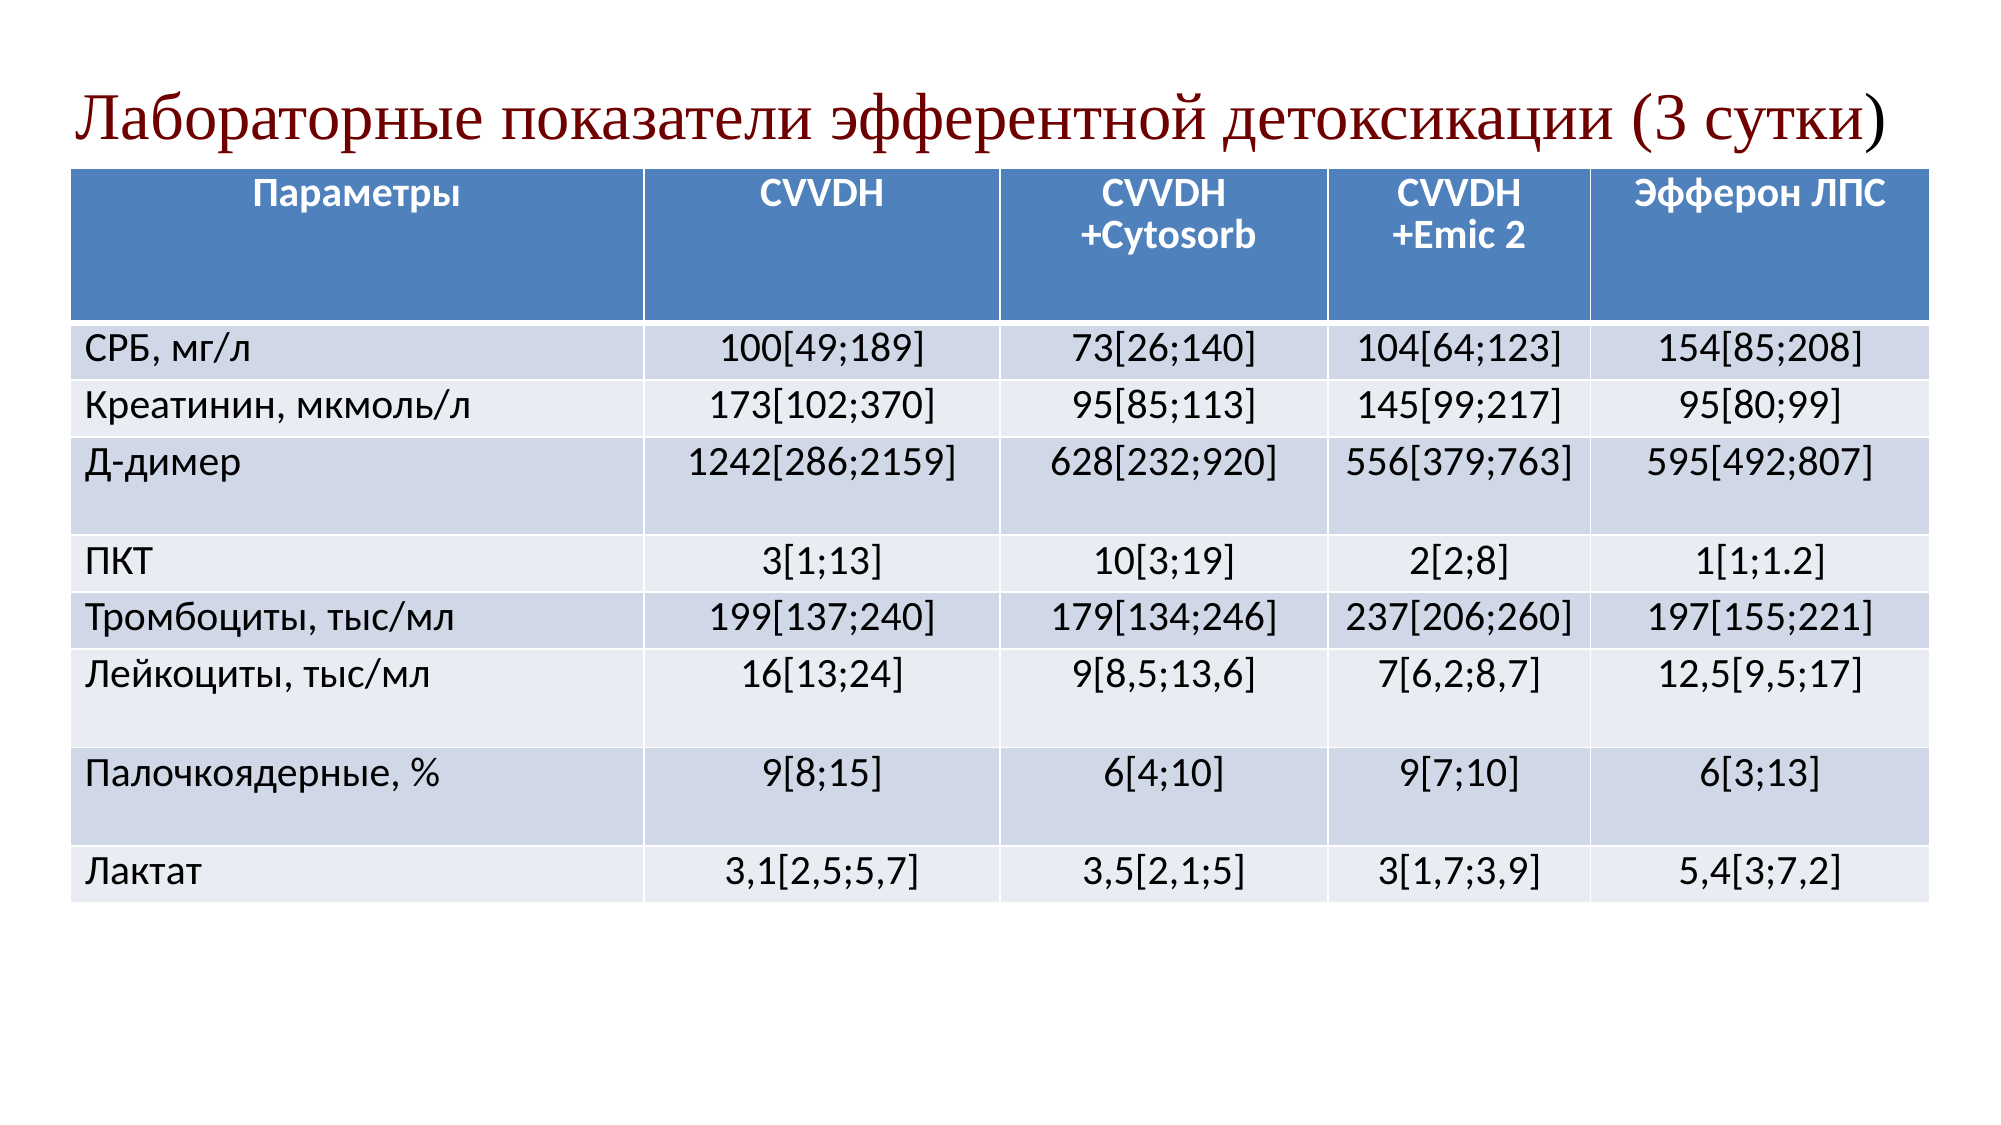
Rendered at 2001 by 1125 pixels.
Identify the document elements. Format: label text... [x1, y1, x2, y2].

table_cell 3,5[2,1;5] [1001, 847, 1327, 902]
table_cell Тромбоциты, тыс/мл [71, 593, 643, 648]
table_cell Палочкоядерные, % [71, 748, 643, 845]
table_cell 197[155;221] [1591, 593, 1929, 648]
table_header Параметры [71, 169, 643, 320]
table_cell 1[1;1.2] [1591, 536, 1929, 591]
table_cell 2[2;8] [1329, 536, 1590, 591]
table_cell 9[8;15] [645, 748, 999, 845]
table_cell 3[1;13] [645, 536, 999, 591]
table_header CVVDH +Emic 2 [1329, 169, 1590, 320]
table_cell 10[3;19] [1001, 536, 1327, 591]
table_cell 9[8,5;13,6] [1001, 650, 1327, 747]
table_cell Д-димер [71, 438, 643, 534]
table_cell 7[6,2;8,7] [1329, 650, 1590, 747]
table_cell 3[1,7;3,9] [1329, 847, 1590, 902]
table_cell 95[80;99] [1591, 381, 1929, 436]
table_cell 154[85;208] [1591, 326, 1929, 379]
table_cell Лактат [71, 847, 643, 902]
table_cell 1242[286;2159] [645, 438, 999, 534]
table_cell ПКТ [71, 536, 643, 591]
table_cell 628[232;920] [1001, 438, 1327, 534]
table_cell 9[7;10] [1329, 748, 1590, 845]
table_cell 12,5[9,5;17] [1591, 650, 1929, 747]
table_cell Лейкоциты, тыс/мл [71, 650, 643, 747]
table_cell 145[99;217] [1329, 381, 1590, 436]
table_cell Креатинин, мкмоль/л [71, 381, 643, 436]
table_cell 104[64;123] [1329, 326, 1590, 379]
table_cell 3,1[2,5;5,7] [645, 847, 999, 902]
table_cell 73[26;140] [1001, 326, 1327, 379]
table_cell 5,4[3;7,2] [1591, 847, 1929, 902]
table_cell 100[49;189] [645, 326, 999, 379]
table_cell СРБ, мг/л [71, 326, 643, 379]
table_cell 173[102;370] [645, 381, 999, 436]
table_cell 237[206;260] [1329, 593, 1590, 648]
table_cell 199[137;240] [645, 593, 999, 648]
table_header CVVDH [645, 169, 999, 320]
table_cell 6[4;10] [1001, 748, 1327, 845]
table_cell 6[3;13] [1591, 748, 1929, 845]
table_cell 16[13;24] [645, 650, 999, 747]
table_cell 95[85;113] [1001, 381, 1327, 436]
table_header CVVDH +Cytosorb [1001, 169, 1327, 320]
table_cell 595[492;807] [1591, 438, 1929, 534]
table_header Эфферон ЛПС [1591, 169, 1929, 320]
table_cell 179[134;246] [1001, 593, 1327, 648]
table_cell 556[379;763] [1329, 438, 1590, 534]
title Лабораторные показатели эфферентной детоксикации (3 сутки) [31, 19, 1931, 207]
